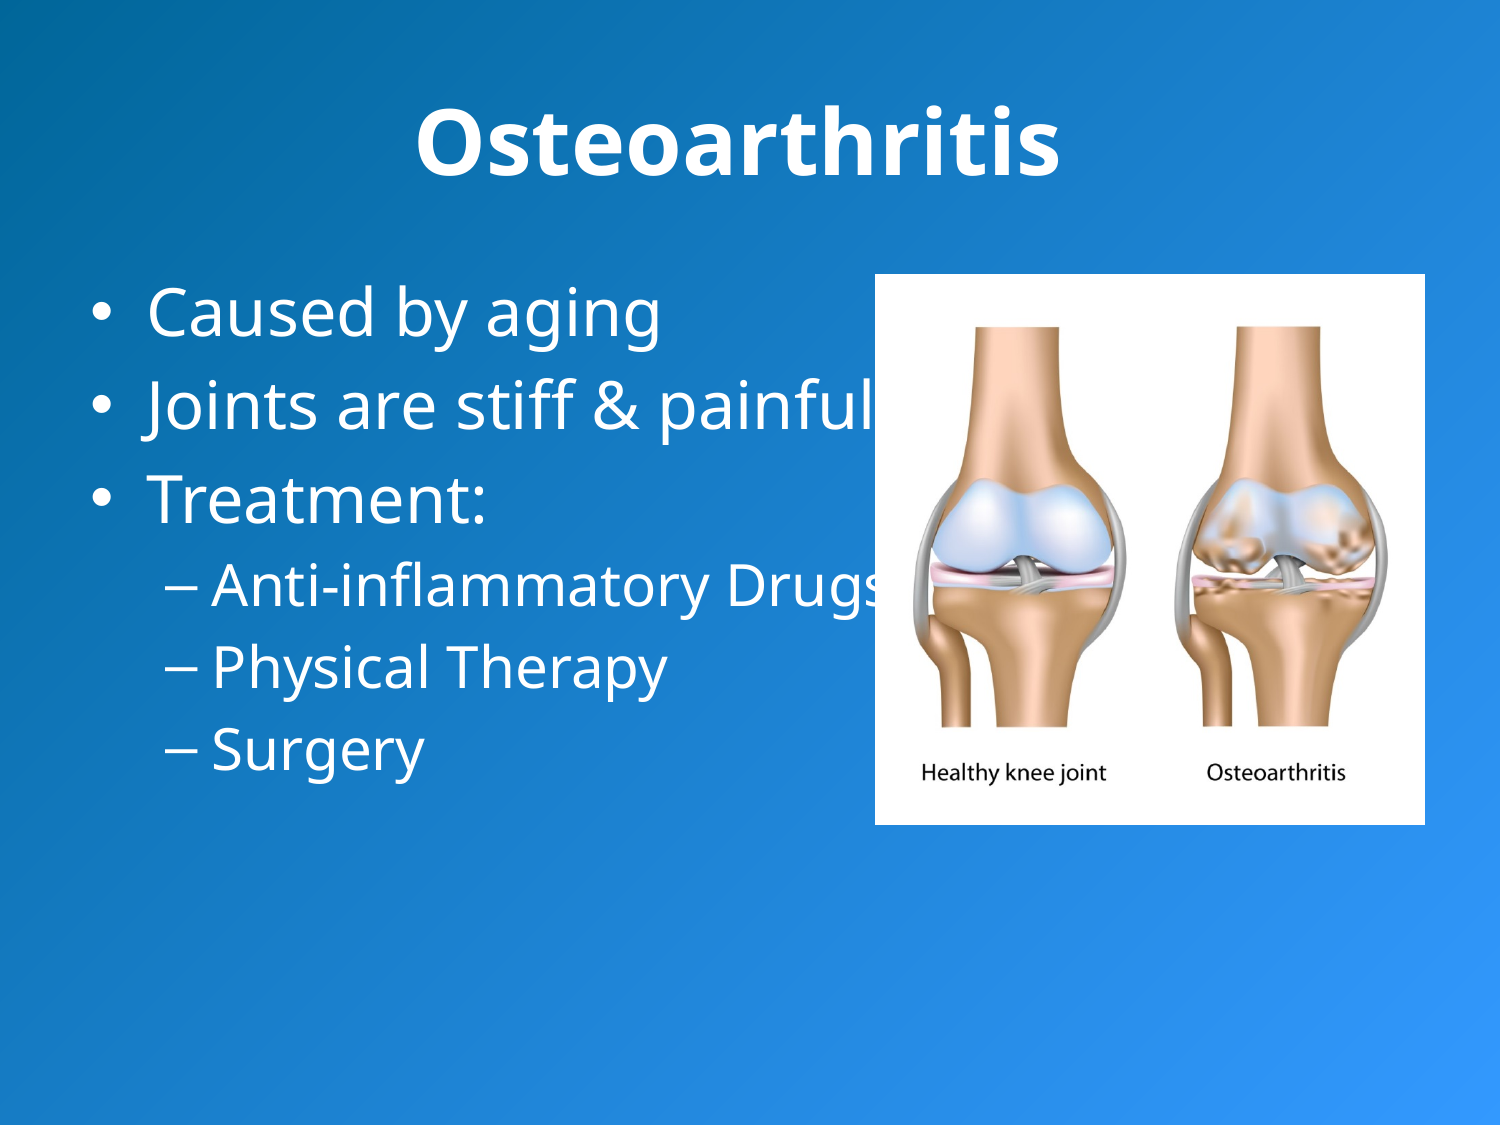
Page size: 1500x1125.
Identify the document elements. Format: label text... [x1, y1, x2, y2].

picture [874, 274, 1426, 826]
list Caused by aging Joints are stiff & painful Treatment: Anti-inflammatory Drugs Physical Therapy Surgery [75, 262, 1425, 1005]
title Osteoarthritis [75, 45, 1425, 233]
